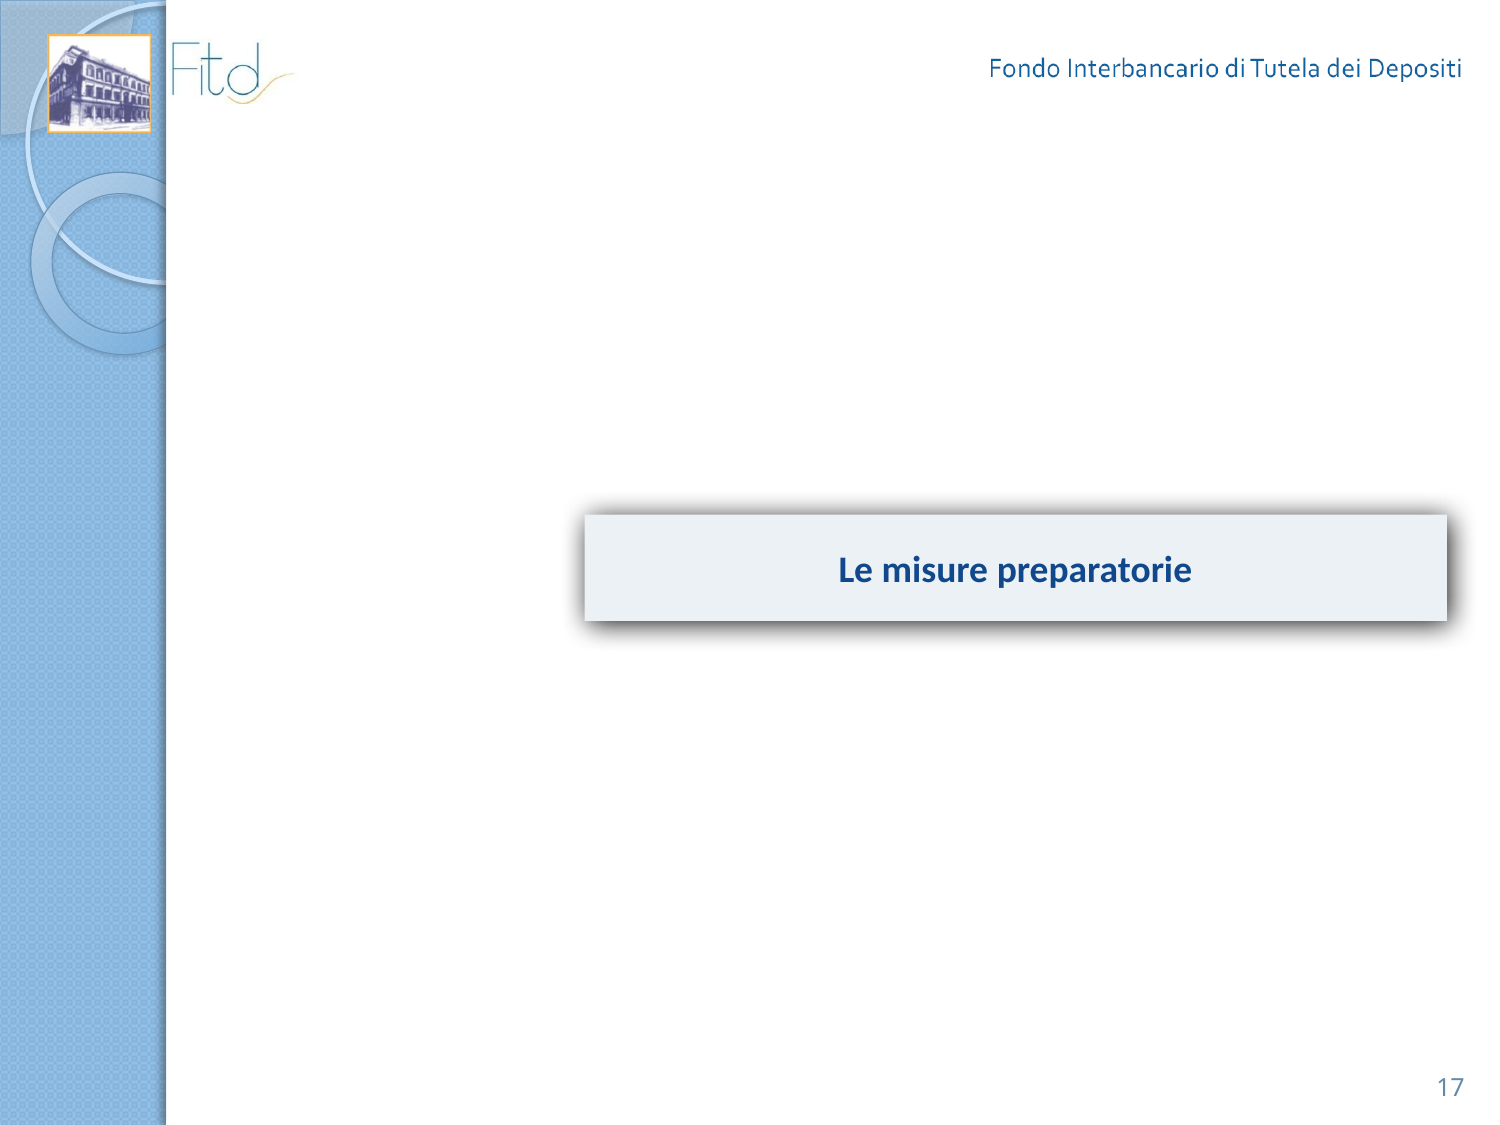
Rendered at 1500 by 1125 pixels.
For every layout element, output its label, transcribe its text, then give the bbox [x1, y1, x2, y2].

picture [47, 34, 151, 133]
picture [169, 39, 300, 104]
text_box Le misure preparatorie [582, 513, 1449, 623]
slide_number 17 [1413, 1034, 1488, 1113]
picture [988, 55, 1462, 82]
